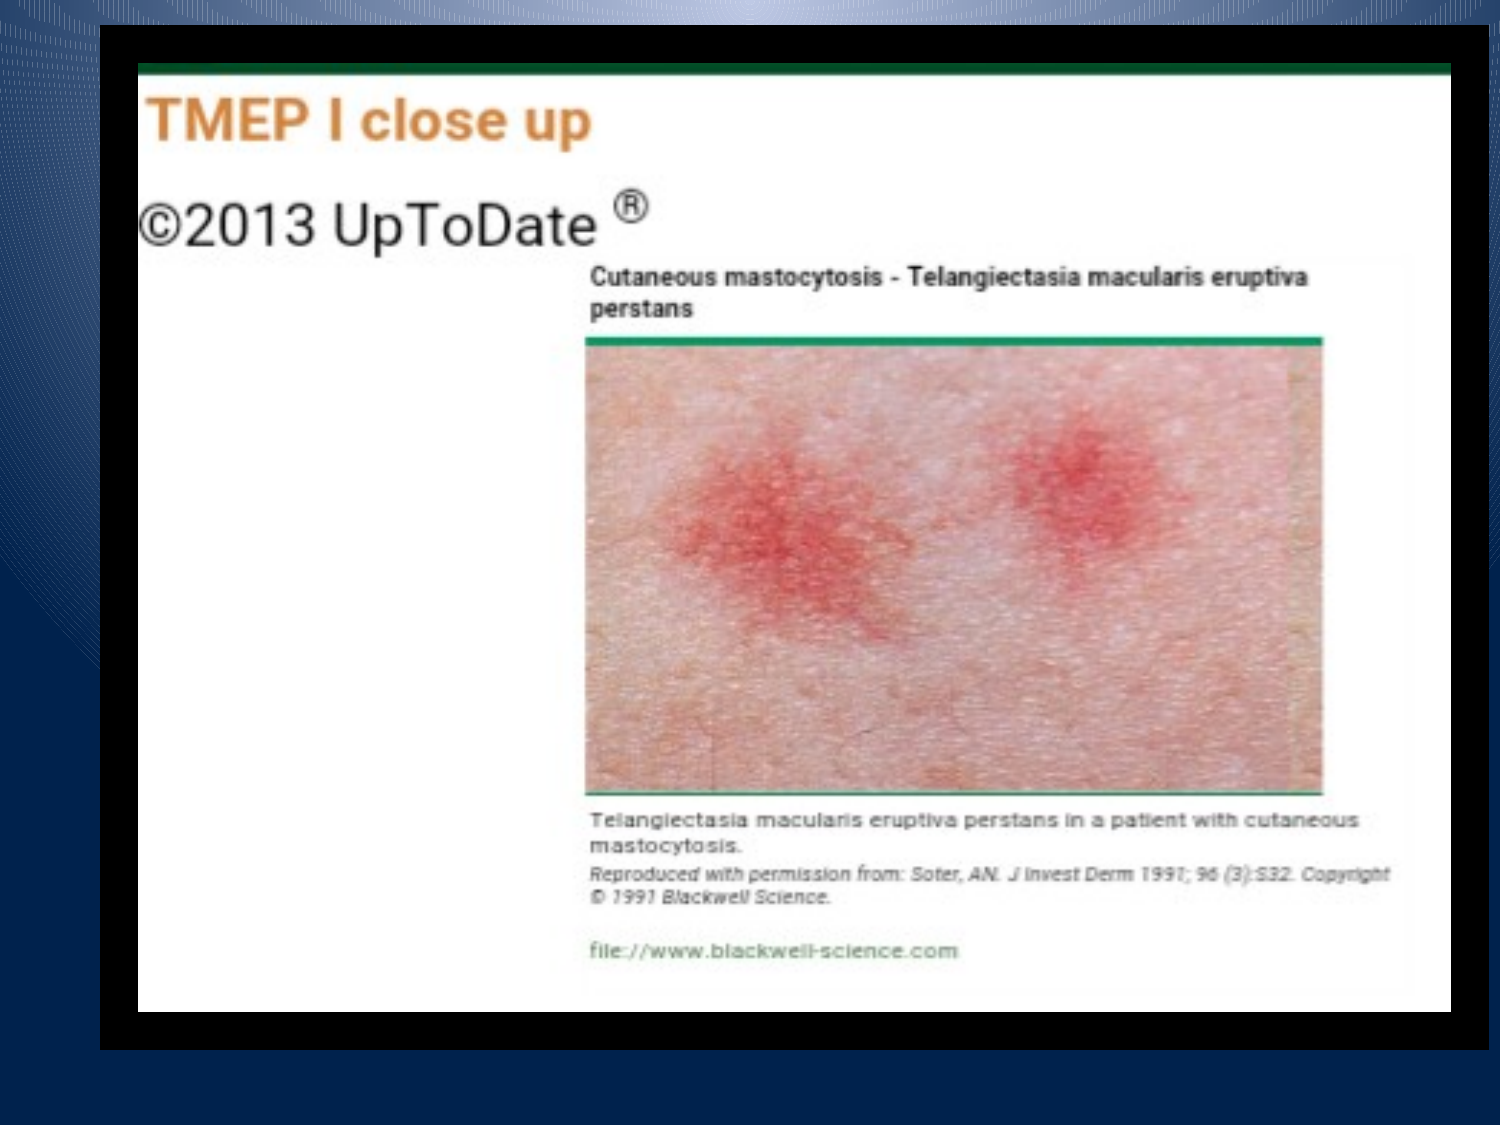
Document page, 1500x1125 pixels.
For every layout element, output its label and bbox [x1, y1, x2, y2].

picture [137, 62, 1452, 1013]
